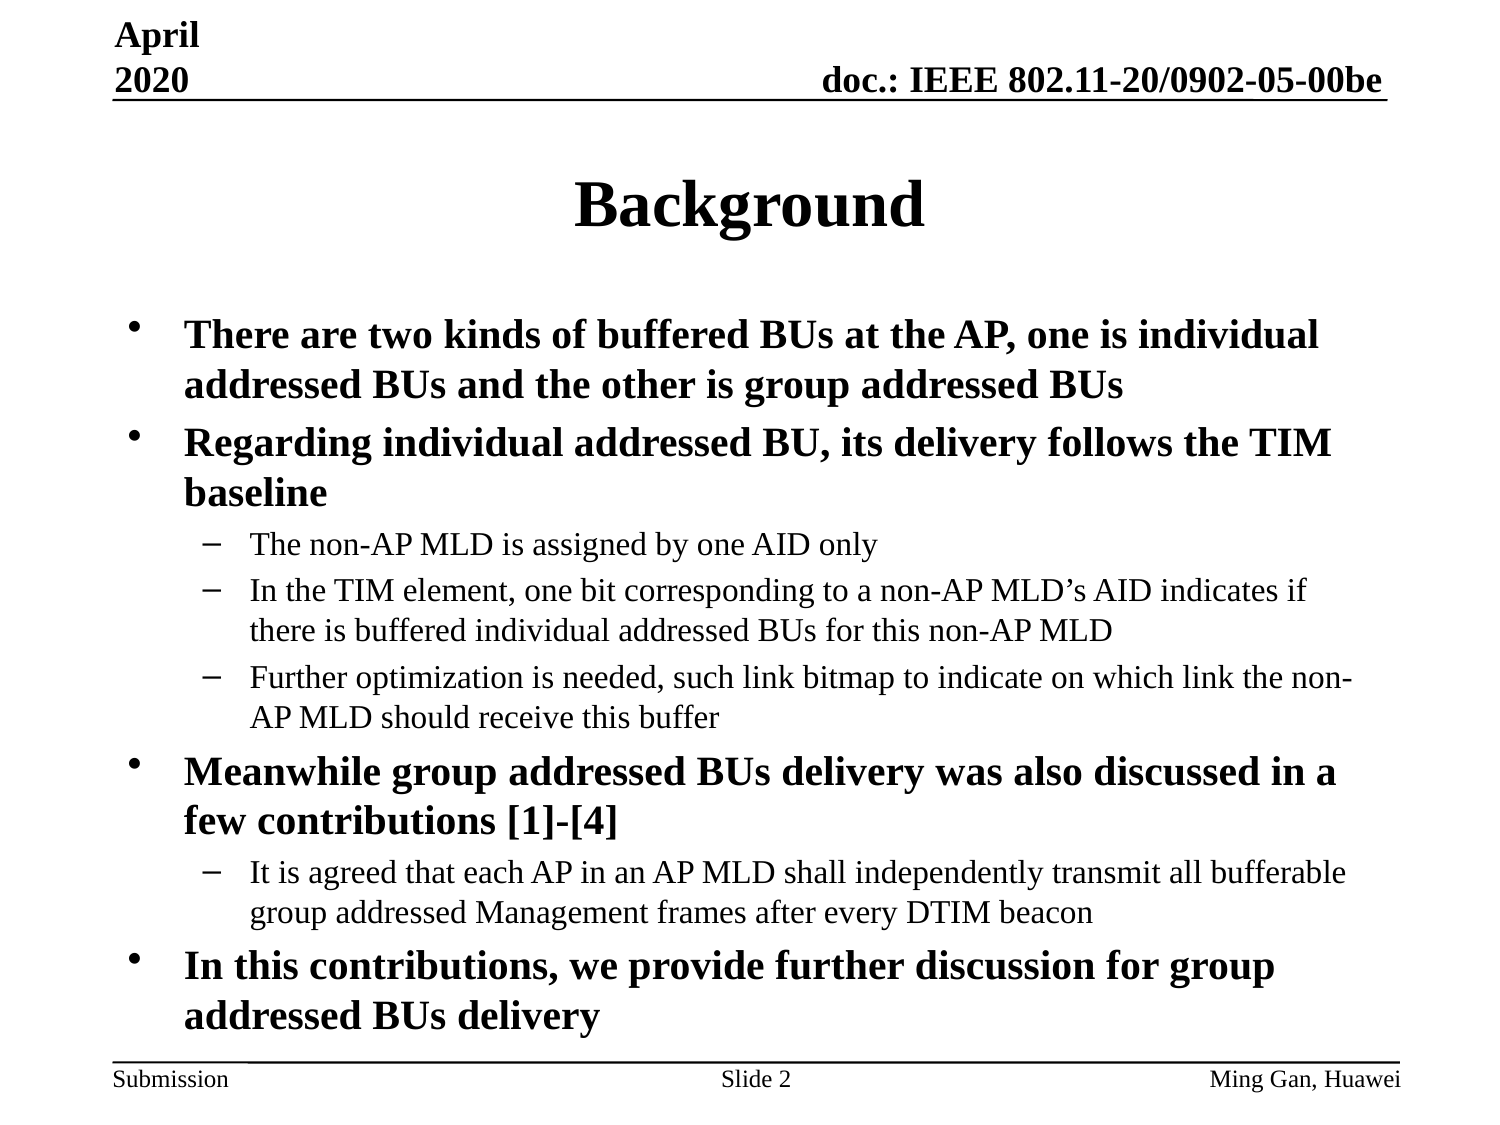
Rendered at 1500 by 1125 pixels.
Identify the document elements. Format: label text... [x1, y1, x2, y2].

footer Ming Gan, Huawei [1206, 1061, 1402, 1093]
title Background [112, 112, 1388, 288]
list There are two kinds of buffered BUs at the AP, one is individual addressed BUs and the other is group addressed BUs Regarding individual addressed BU, its delivery follows the TIM baseline The non-AP MLD is assigned by one AID only In the TIM element, one bit corresponding to a non-AP MLD’s AID indicates if there is buffered individual addressed BUs for this non-AP MLD Further optimization is needed, such link bitmap to indicate on which link the non-AP MLD should receive this buffer Meanwhile group addressed BUs delivery was also discussed in a few contributions [1]-[4] It is agreed that each AP in an AP MLD shall independently transmit all bufferable group addressed Management frames after every DTIM beacon In this contributions, we provide further discussion for group addressed BUs delivery [112, 299, 1388, 975]
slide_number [114, 54, 270, 101]
slide_number Slide 2 [712, 1061, 800, 1093]
